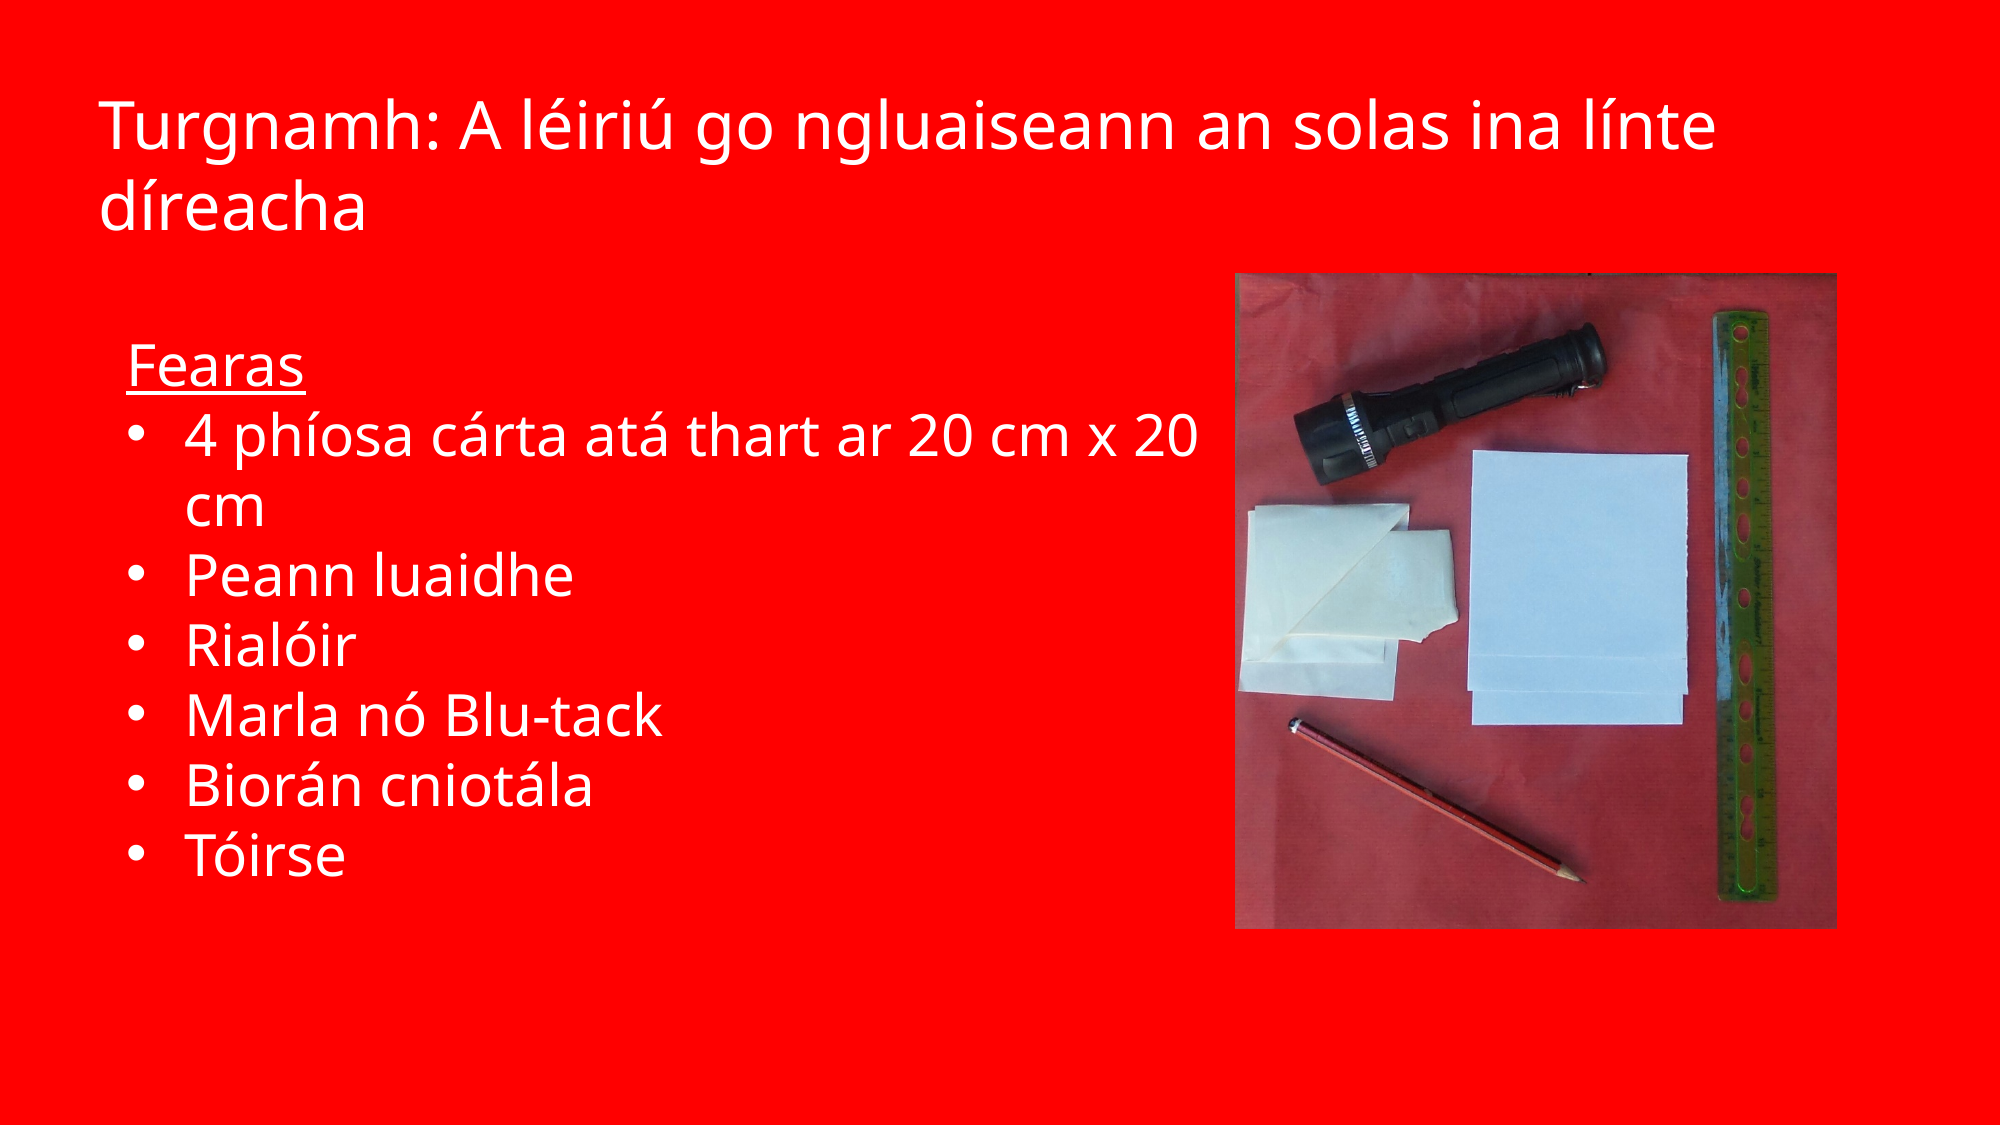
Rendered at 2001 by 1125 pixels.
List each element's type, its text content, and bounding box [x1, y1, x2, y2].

picture [1235, 273, 1837, 929]
text_box Fearas 4 phíosa cárta atá thart ar 20 cm x 20 cm Peann luaidhe Rialóir Marla nó Blu-tack Biorán cniotála Tóirse [111, 320, 1217, 896]
text_box Turgnamh: A léiriú go ngluaiseann an solas ina línte díreacha [84, 76, 1890, 251]
